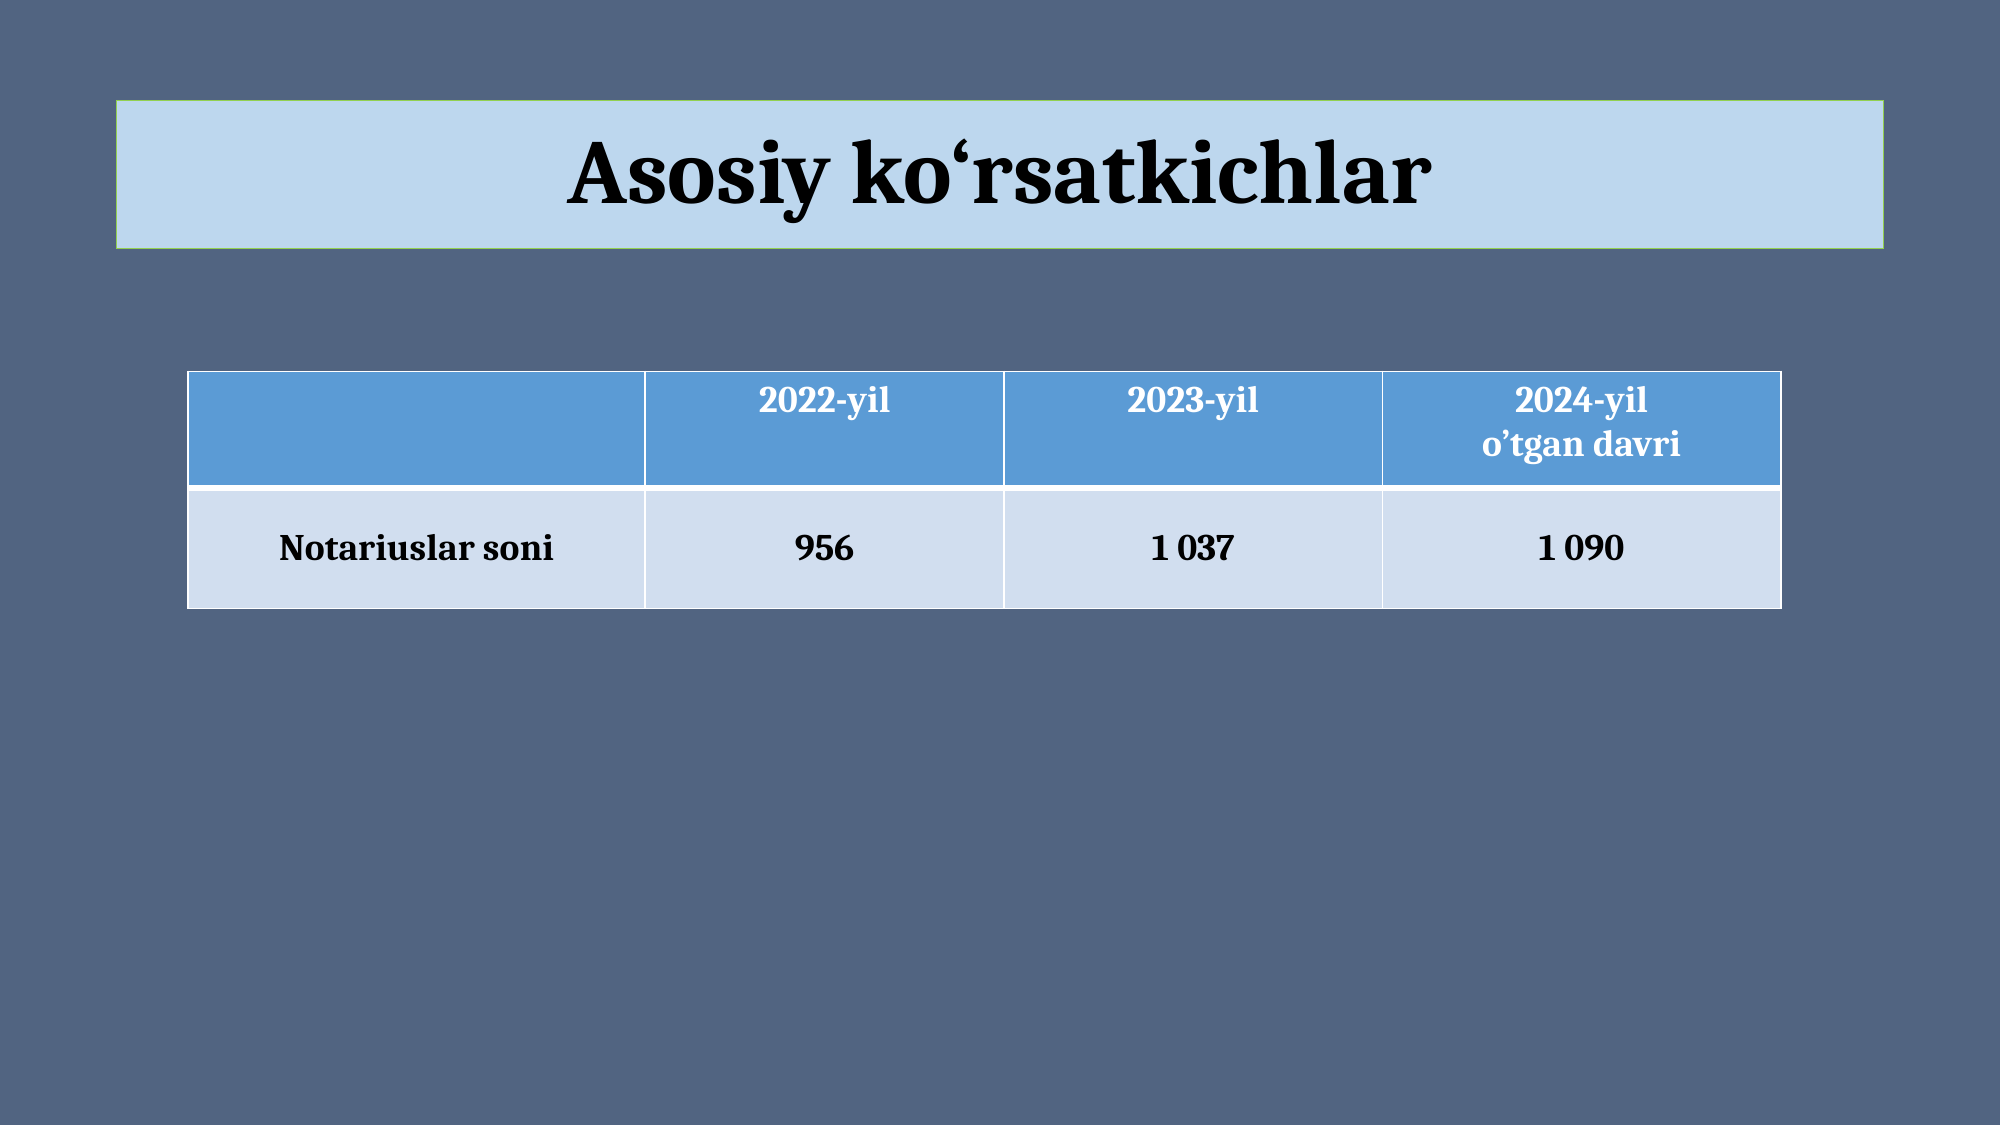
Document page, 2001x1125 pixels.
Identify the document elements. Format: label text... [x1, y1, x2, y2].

table_cell 1 090 [1383, 491, 1780, 608]
table_header 2023-yil [1005, 372, 1382, 485]
table_header 2024-yil o’tgan davri [1383, 372, 1780, 485]
table_cell 956 [646, 491, 1003, 608]
title Asosiy ko‘rsatkichlar [116, 100, 1884, 249]
table_header [189, 372, 644, 485]
table_cell 1 037 [1005, 491, 1382, 608]
table_header 2022-yil [646, 372, 1003, 485]
table_cell Notariuslar soni [189, 491, 644, 608]
